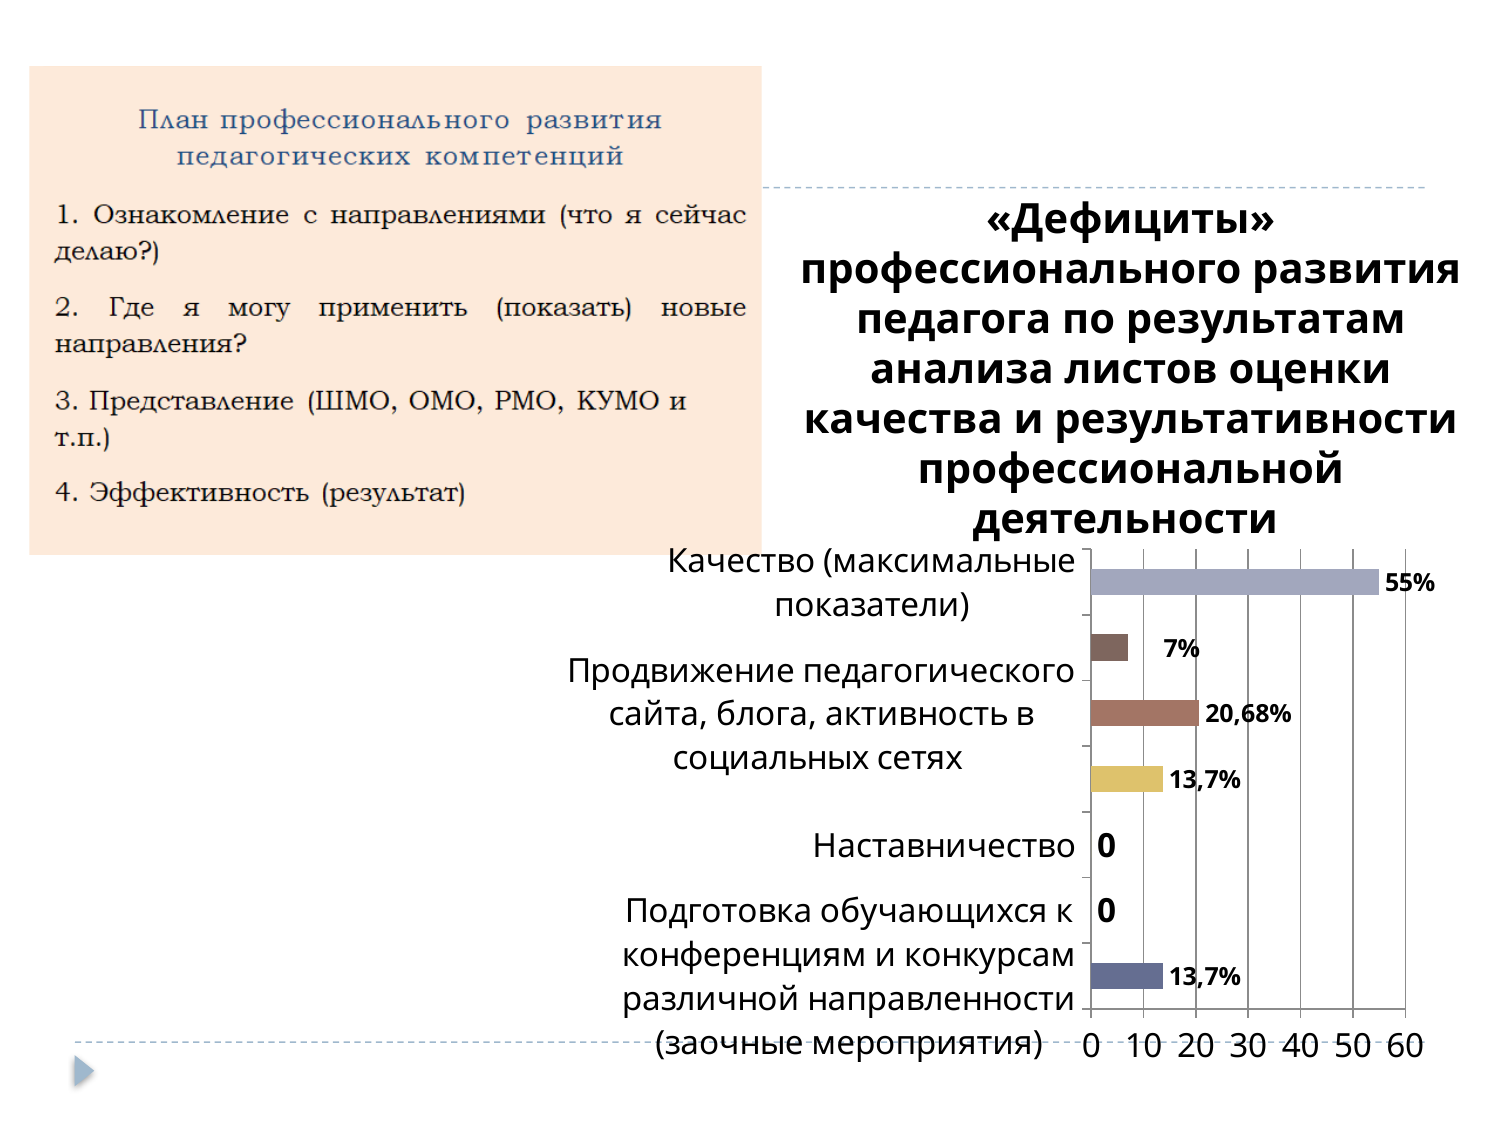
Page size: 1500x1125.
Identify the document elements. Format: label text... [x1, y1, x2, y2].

text_box «Дефициты» профессионального развития педагога по результатам анализа листов оценки качества и результативности профессиональной деятельности [768, 184, 1500, 550]
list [29, 66, 763, 555]
chart [548, 526, 1443, 1079]
